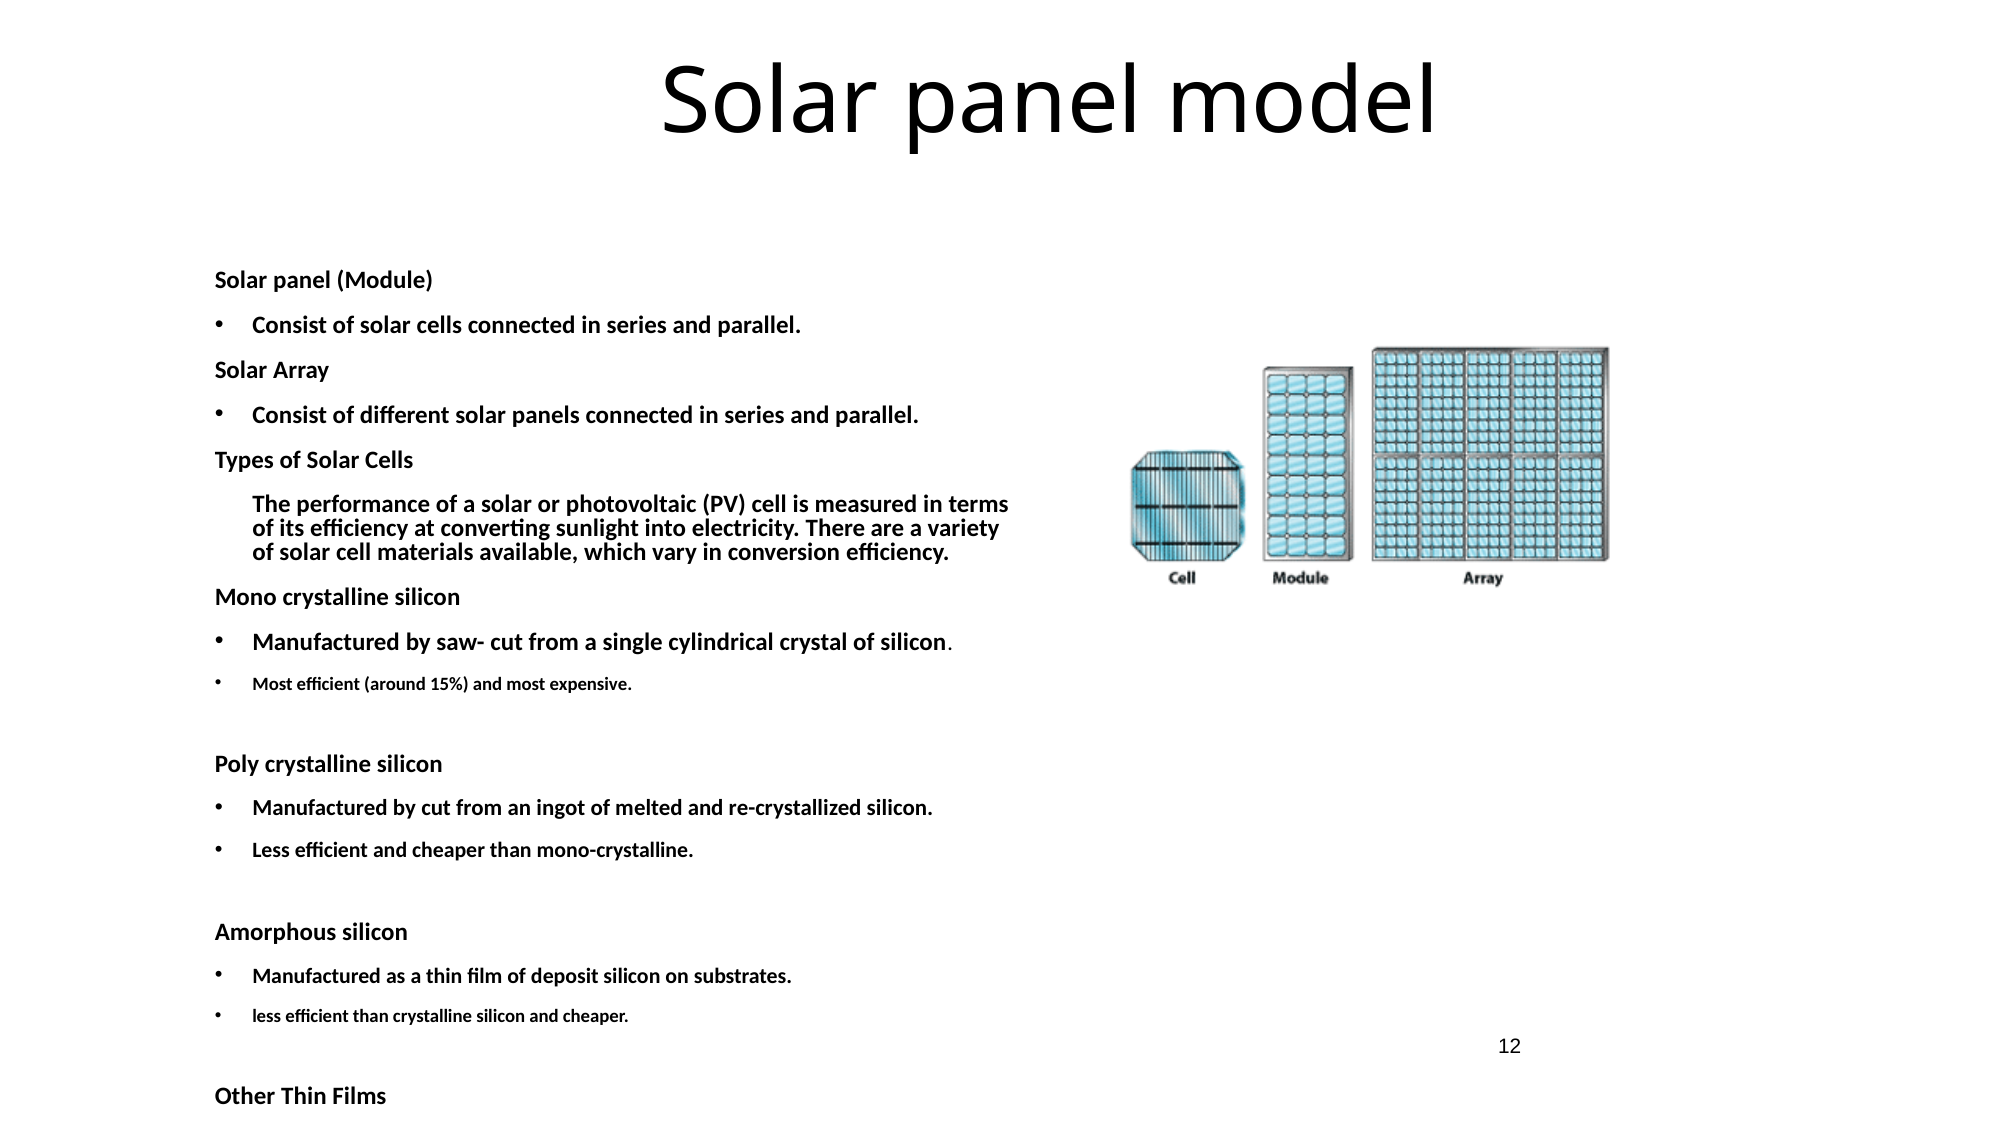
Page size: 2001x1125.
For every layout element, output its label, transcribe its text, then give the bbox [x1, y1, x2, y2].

title Solar panel model [200, 45, 1900, 234]
slide_number 12 [1483, 1025, 1900, 1100]
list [1124, 337, 1624, 599]
list Solar panel (Module) Consist of solar cells connected in series and parallel. Solar Array Consist of different solar panels connected in series and parallel. Types of Solar Cells The performance of a solar or photovoltaic (PV) cell is measured in terms of its efficiency at converting sunlight into electricity. There are a variety of solar cell materials available, which vary in conversion efficiency. Mono crystalline silicon Manufactured by saw- cut from a single cylindrical crystal of silicon. Most efficient (around 15%) and most expensive. Poly crystalline silicon Manufactured by cut from an ingot of melted and re-crystallized silicon. Less efficient and cheaper than mono-crystalline. Amorphous silicon Manufactured as a thin film of deposit silicon on substrates. less efficient than crystalline silicon and cheaper. Other Thin Films They have higher efficiency than amorphous silicon cell and can be produced cheaper. Cadmium telluride (CdTe). Copper Indian Deselenide (CIS) Gallium Arsenide (GaAs). [200, 262, 1034, 1006]
